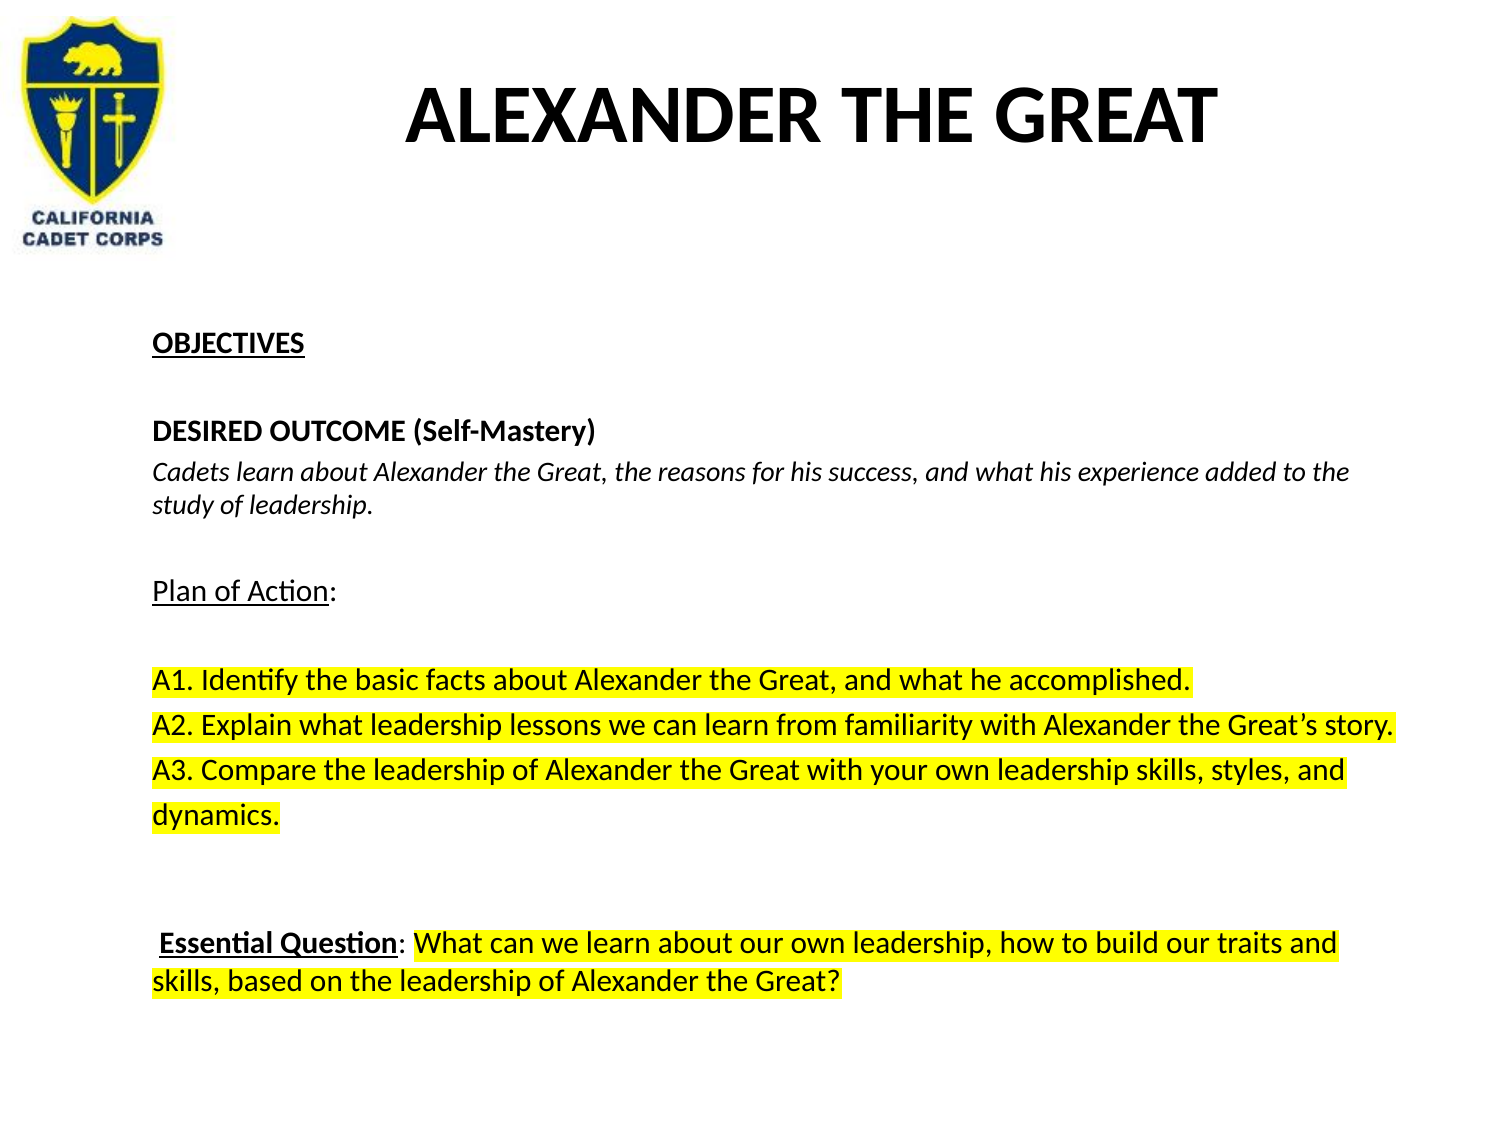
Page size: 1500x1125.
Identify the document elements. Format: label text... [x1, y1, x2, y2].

title Alexander the Great [174, 51, 1450, 189]
picture [0, 16, 186, 261]
text_box OBJECTIVES DESIRED OUTCOME (Self-Mastery) Cadets learn about Alexander the Great, the reasons for his success, and what his experience added to the study of leadership. Plan of Action: A1. Identify the basic facts about Alexander the Great, and what he accomplished. A2. Explain what leadership lessons we can learn from familiarity with Alexander the Great’s story. A3. Compare the leadership of Alexander the Great with your own leadership skills, styles, and dynamics. Essential Question: What can we learn about our own leadership, how to build our traits and skills, based on the leadership of Alexander the Great? [137, 262, 1413, 1005]
